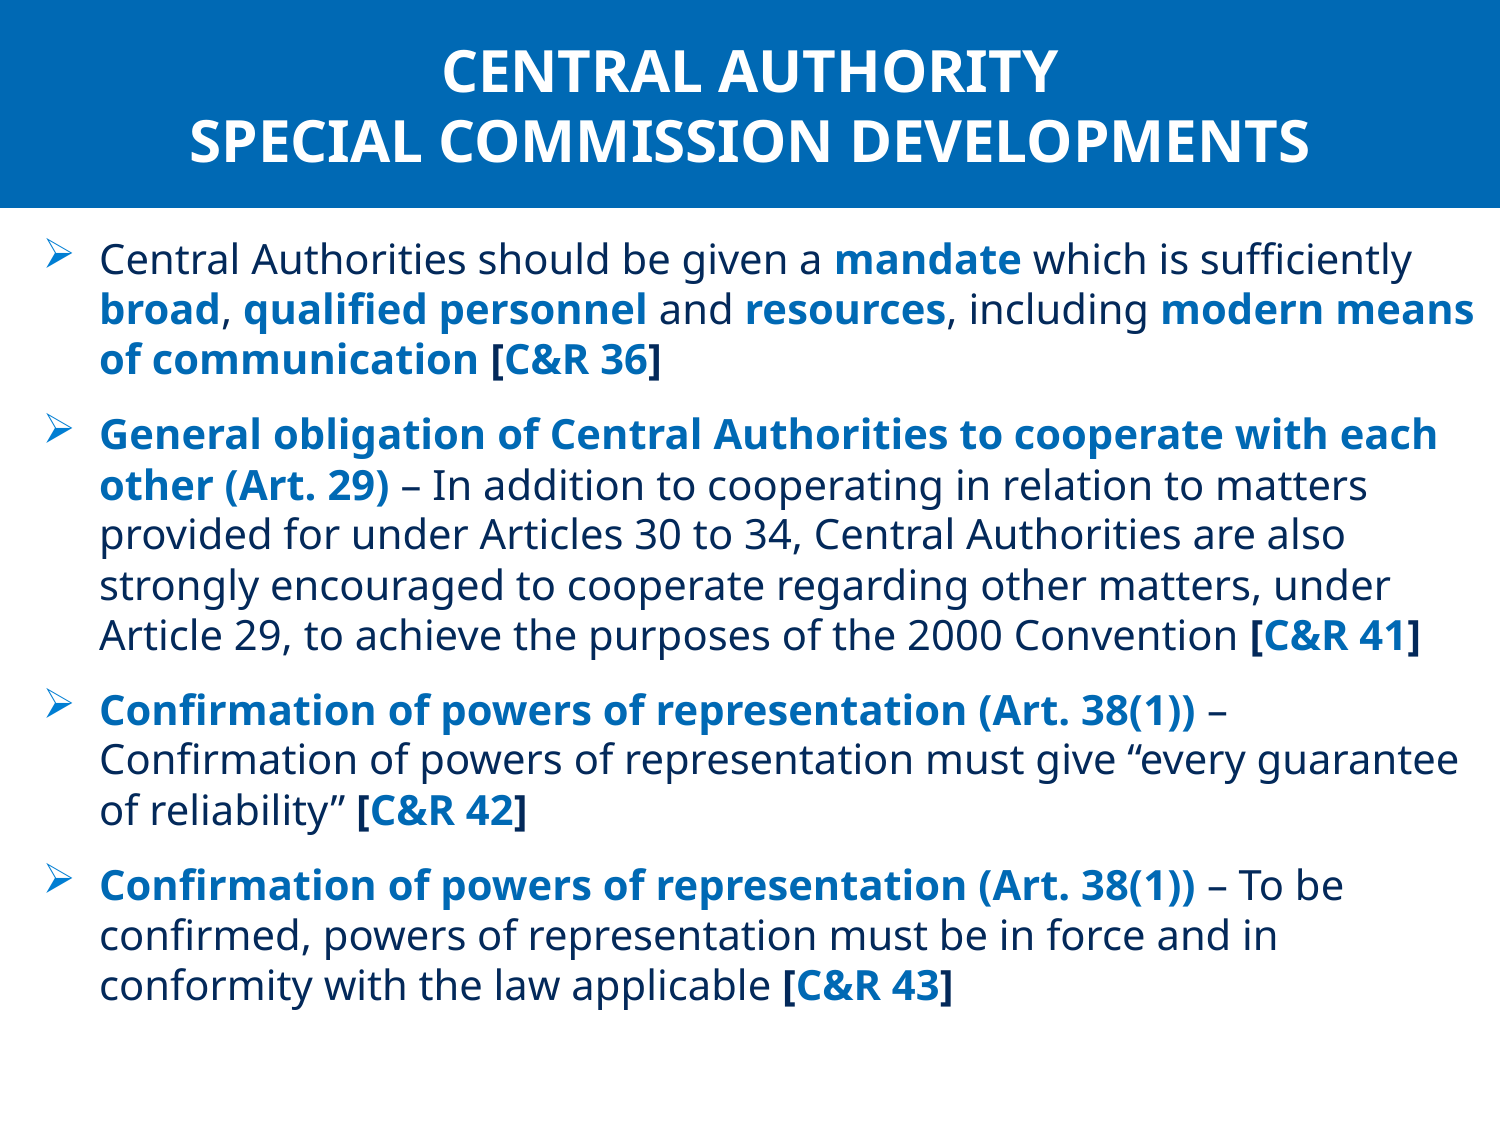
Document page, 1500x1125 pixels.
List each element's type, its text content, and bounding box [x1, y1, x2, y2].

text_box Central Authorities should be given a mandate which is sufficiently broad, qualified personnel and resources, including modern means of communication [C&R 36] General obligation of Central Authorities to cooperate with each other (Art. 29) – In addition to cooperating in relation to matters provided for under Articles 30 to 34, Central Authorities are also strongly encouraged to cooperate regarding other matters, under Article 29, to achieve the purposes of the 2000 Convention [C&R 41] Confirmation of powers of representation (Art. 38(1)) – Confirmation of powers of representation must give “every guarantee of reliability” [C&R 42] Confirmation of powers of representation (Art. 38(1)) – To be confirmed, powers of representation must be in force and in conformity with the law applicable [C&R 43] [0, 225, 1500, 1016]
text_box CENTRAL AUTHORITY SPECIAL COMMISSION DEVELOPMENTS [0, 0, 1500, 208]
